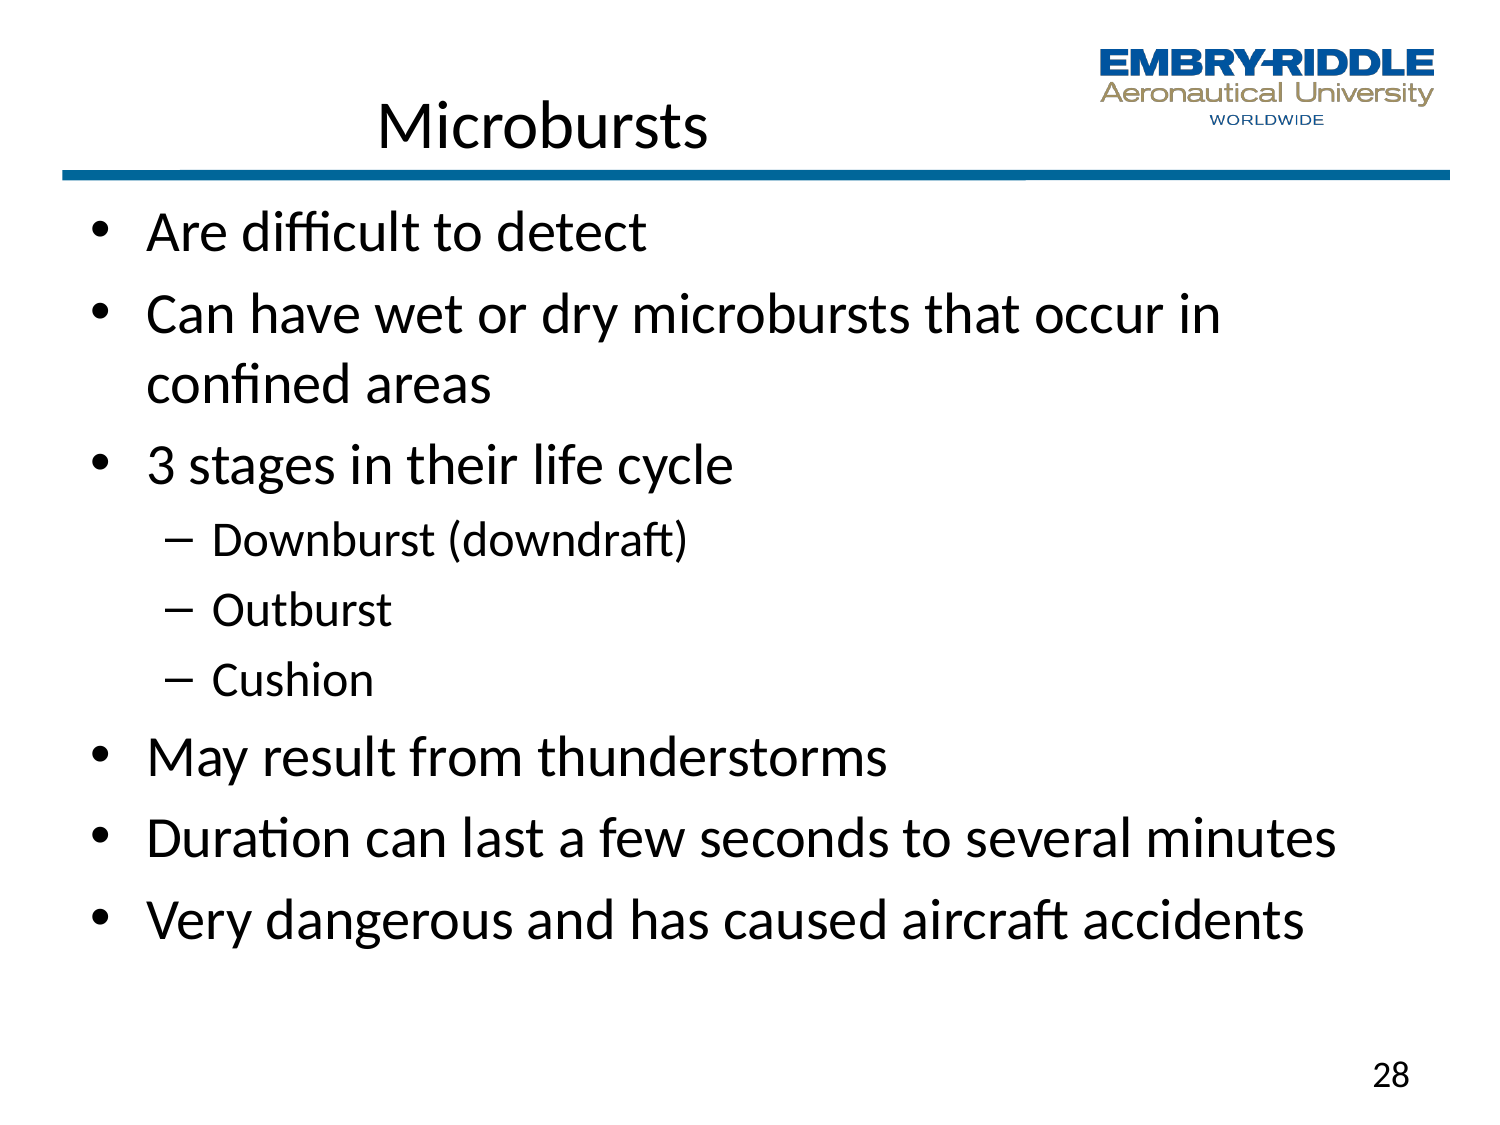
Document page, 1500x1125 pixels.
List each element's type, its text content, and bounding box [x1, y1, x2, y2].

title Microbursts [0, 71, 1088, 170]
slide_number 28 [1074, 1042, 1425, 1103]
picture [1100, 49, 1434, 125]
list Are difficult to detect Can have wet or dry microbursts that occur in confined areas 3 stages in their life cycle Downburst (downdraft) Outburst Cushion May result from thunderstorms Duration can last a few seconds to several minutes Very dangerous and has caused aircraft accidents [75, 186, 1425, 1005]
